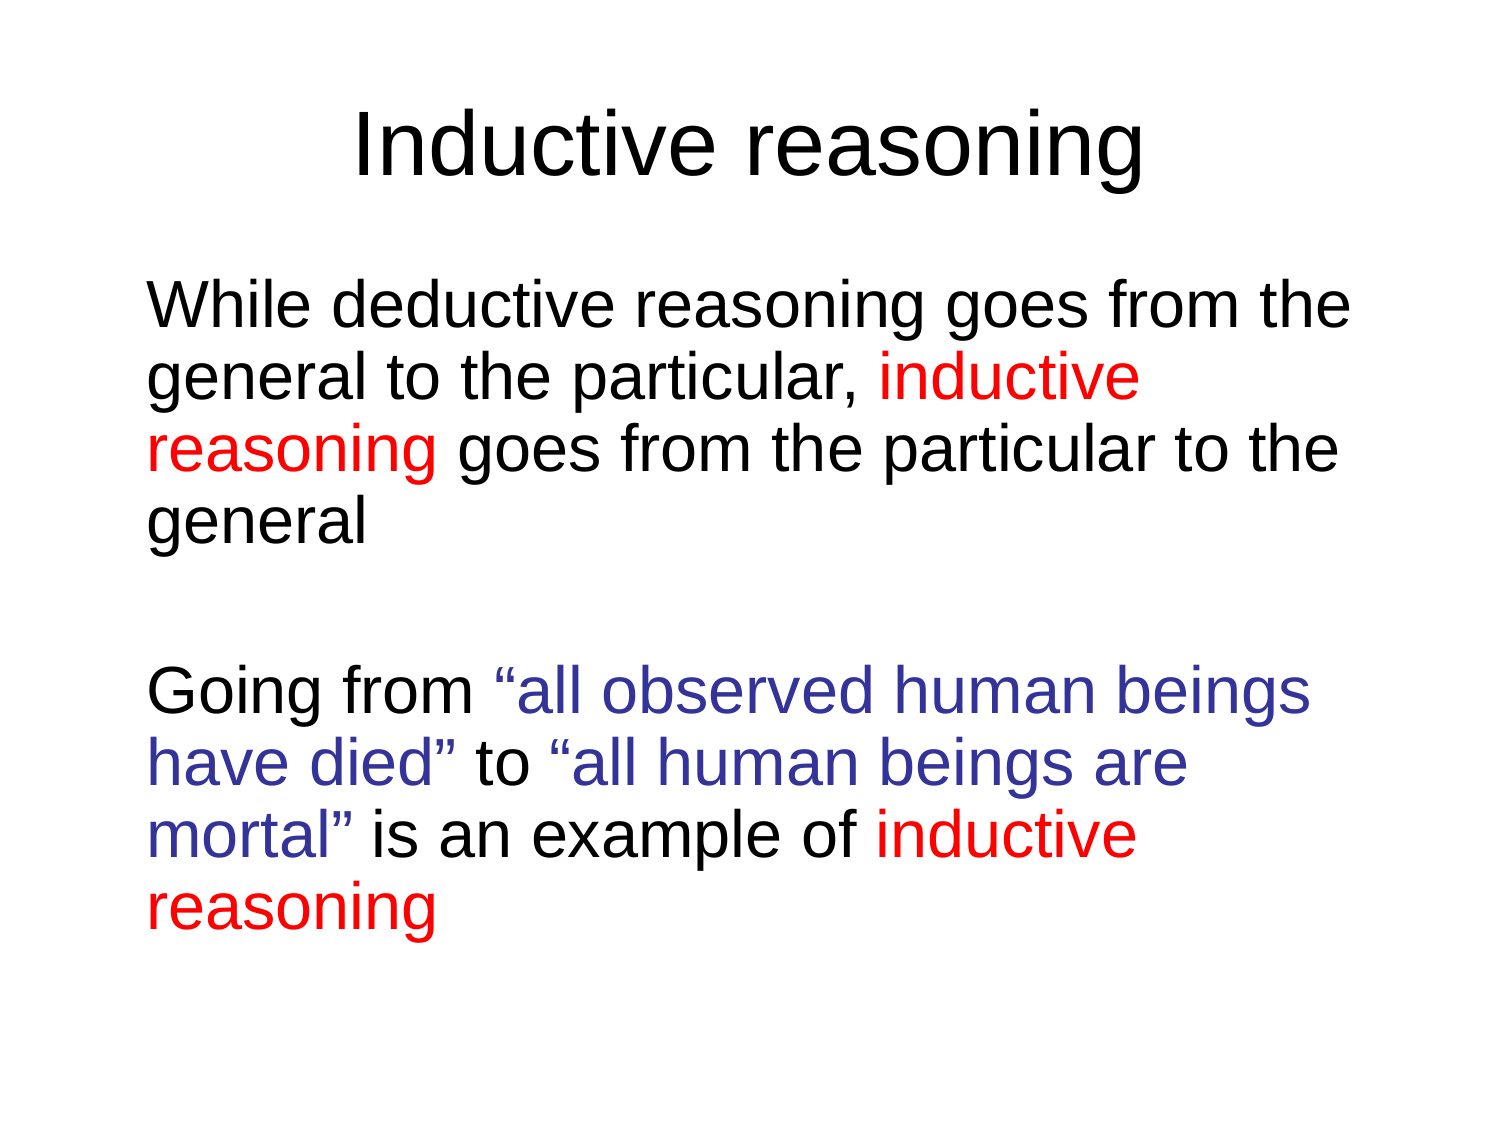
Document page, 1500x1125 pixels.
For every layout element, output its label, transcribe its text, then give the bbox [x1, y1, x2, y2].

title Inductive reasoning [75, 45, 1425, 233]
list While deductive reasoning goes from the general to the particular, inductive reasoning goes from the particular to the general Going from “all observed human beings have died” to “all human beings are mortal” is an example of inductive reasoning [75, 262, 1425, 1005]
